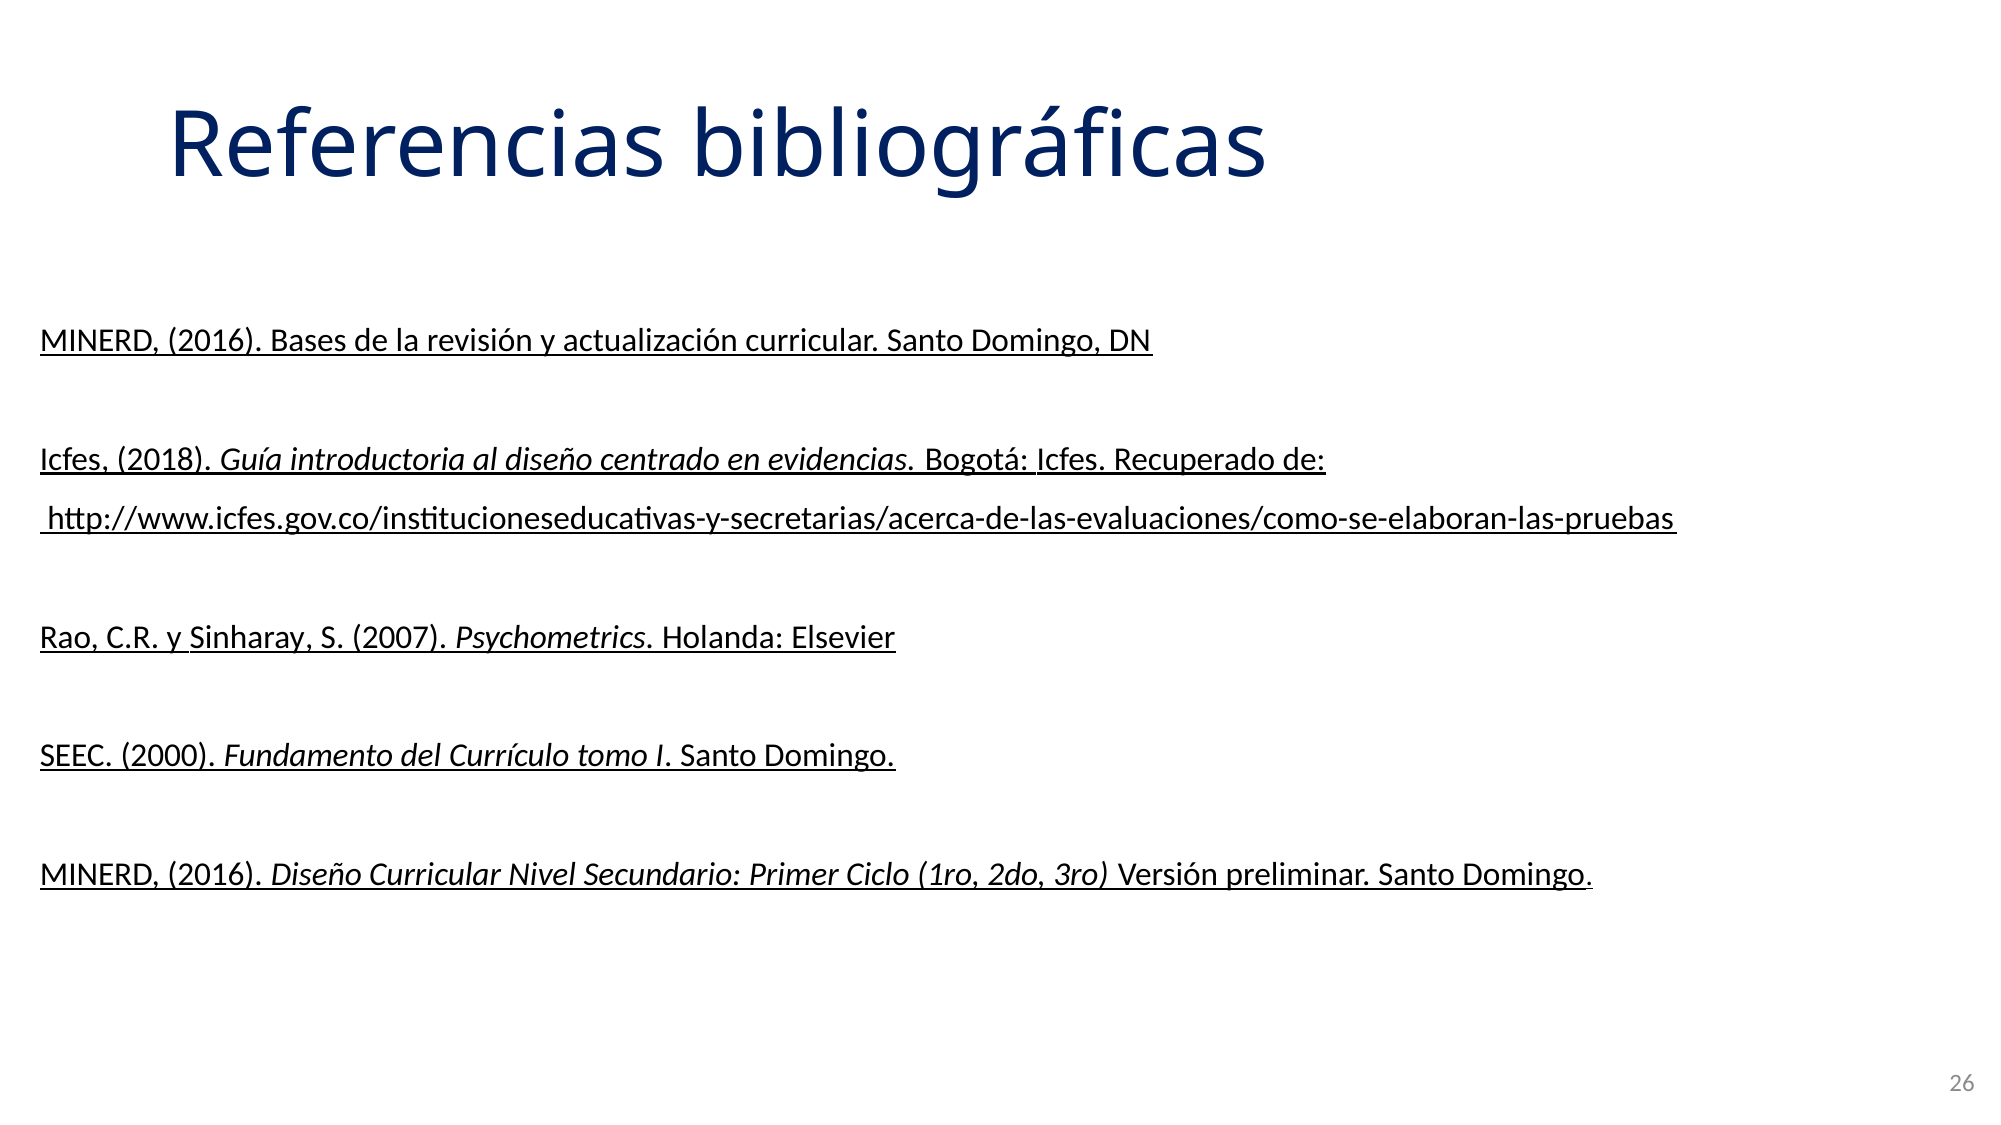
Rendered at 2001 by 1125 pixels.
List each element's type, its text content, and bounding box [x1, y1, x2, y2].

text_box MINERD, (2016). Bases de la revisión y actualización curricular. Santo Domingo, DN Icfes, (2018). Guía introductoria al diseño centrado en evidencias. Bogotá: Icfes. Recuperado de: http://www.icfes.gov.co/institucioneseducativas-y-secretarias/acerca-de-las-evaluaciones/como-se-elaboran-las-pruebas Rao, C.R. y Sinharay, S. (2007). Psychometrics. Holanda: Elsevier SEEC. (2000). Fundamento del Currículo tomo I. Santo Domingo. MINERD, (2016). Diseño Curricular Nivel Secundario: Primer Ciclo (1ro, 2do, 3ro) Versión preliminar. Santo Domingo. [25, 308, 1805, 954]
title Referencias bibliográficas [25, 59, 1630, 196]
slide_number 26 [1854, 1038, 1975, 1125]
